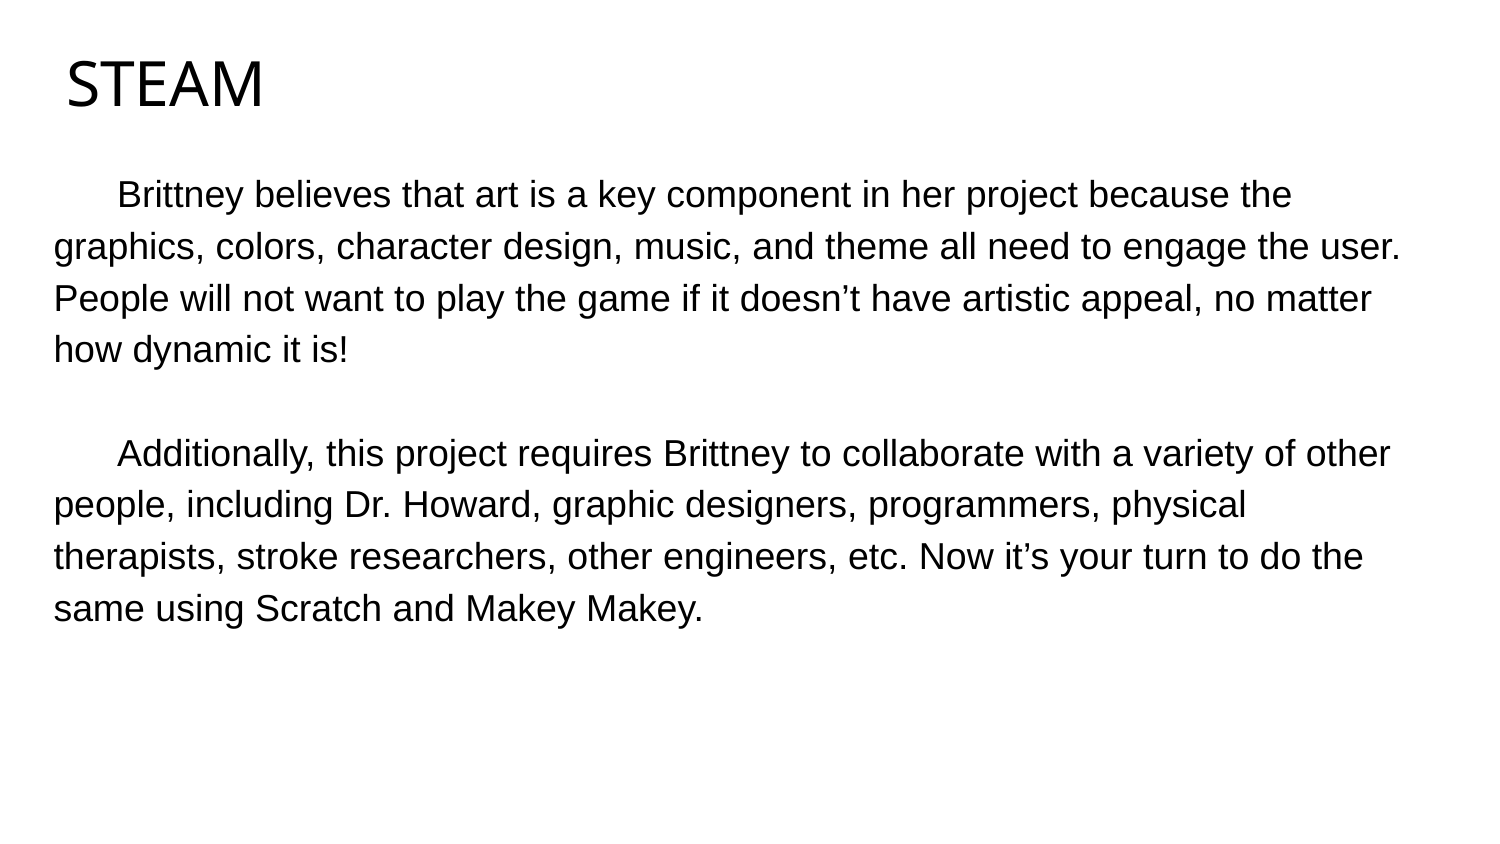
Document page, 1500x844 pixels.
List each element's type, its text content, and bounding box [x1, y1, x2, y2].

title STEAM [51, 29, 1449, 124]
list Brittney believes that art is a key component in her project because the graphics, colors, character design, music, and theme all need to engage the user. People will not want to play the game if it doesn’t have artistic appeal, no matter how dynamic it is! Additionally, this project requires Brittney to collaborate with a variety of other people, including Dr. Howard, graphic designers, programmers, physical therapists, stroke researchers, other engineers, etc. Now it’s your turn to do the same using Scratch and Makey Makey. [38, 148, 1437, 696]
